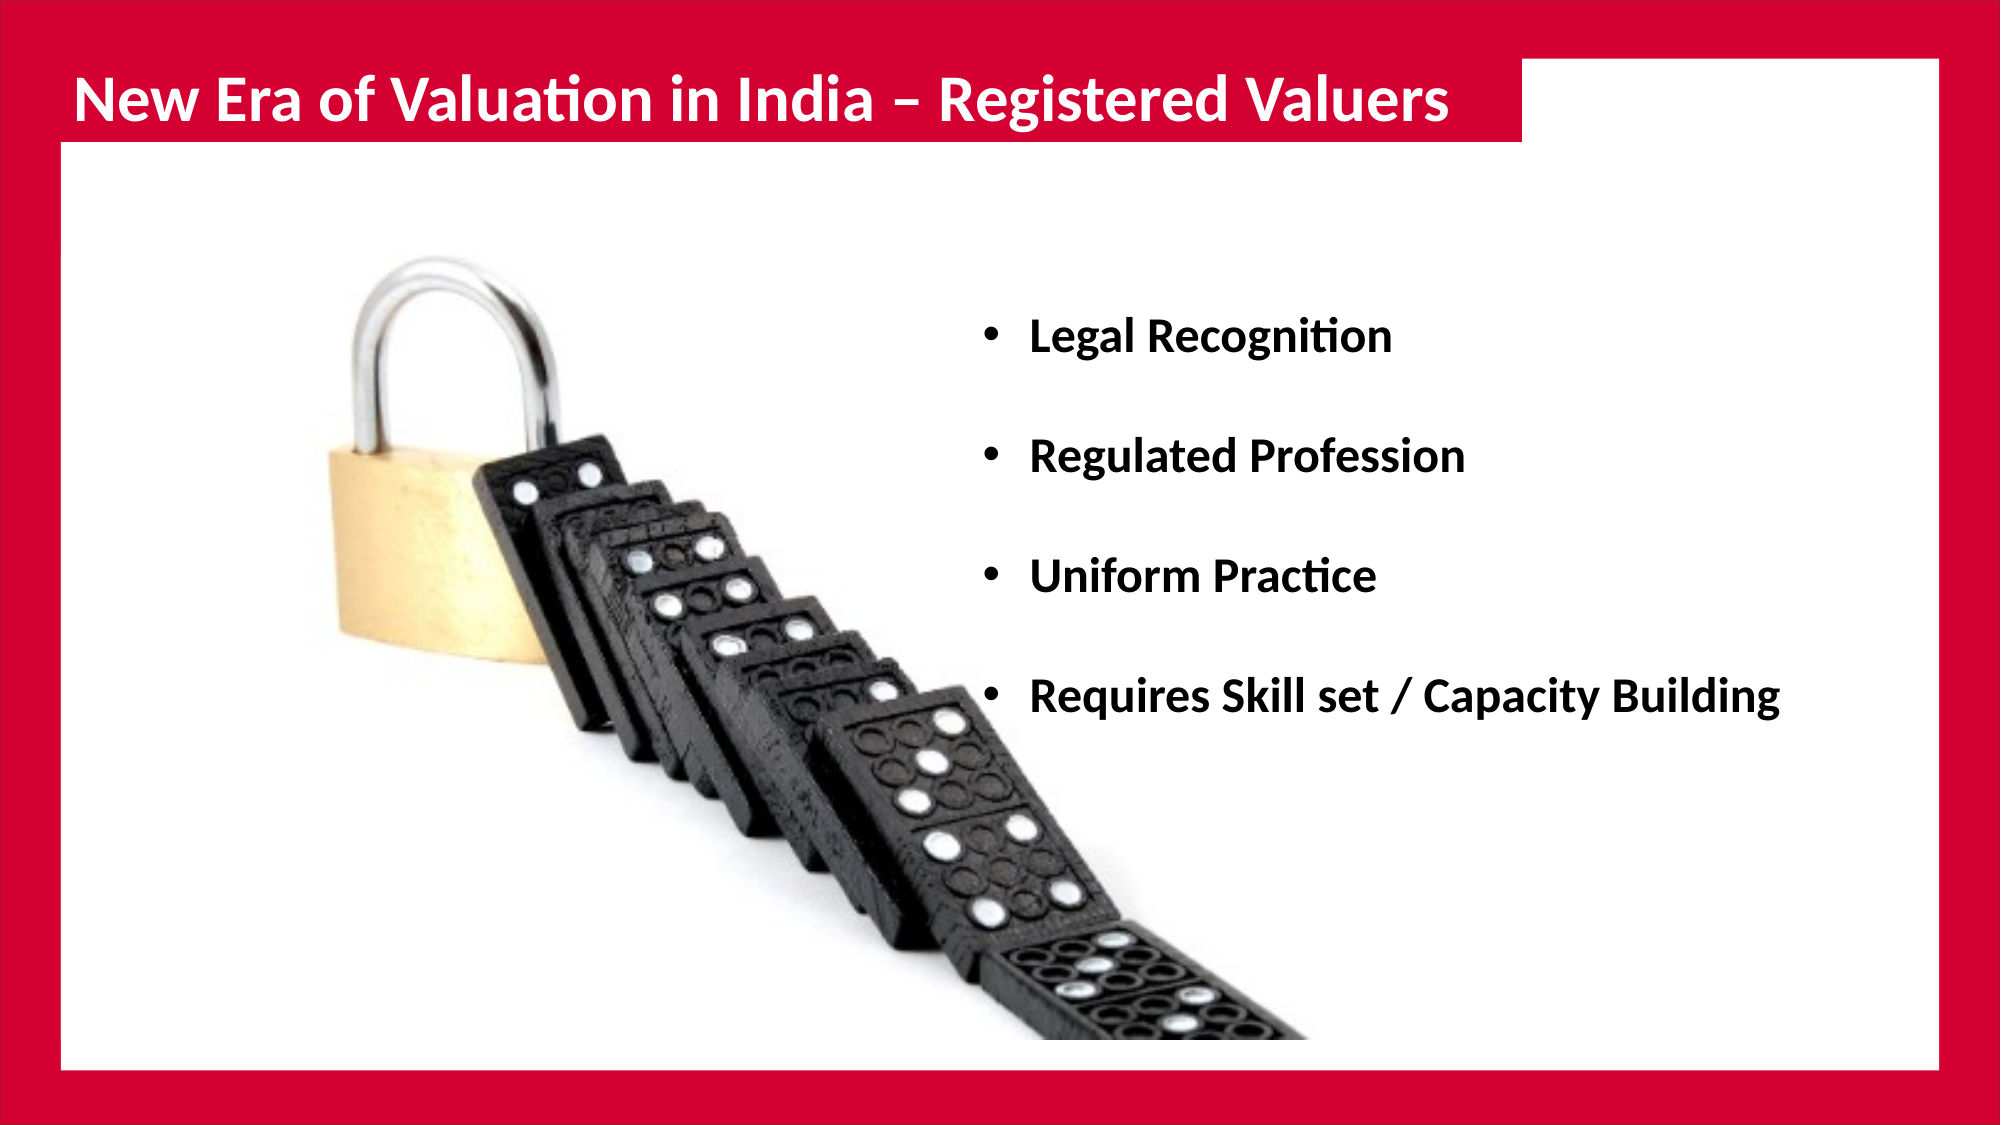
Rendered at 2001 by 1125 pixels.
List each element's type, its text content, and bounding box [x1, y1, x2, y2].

text_box [60, 58, 1940, 254]
text_box New Era of Valuation in India – Registered Valuers [58, 47, 1522, 142]
picture [60, 254, 1411, 1040]
text_box Legal Recognition Regulated Profession Uniform Practice Requires Skill set / Capacity Building [968, 235, 1940, 731]
text_box [0, 0, 2000, 1125]
text_box [60, 731, 1940, 1072]
